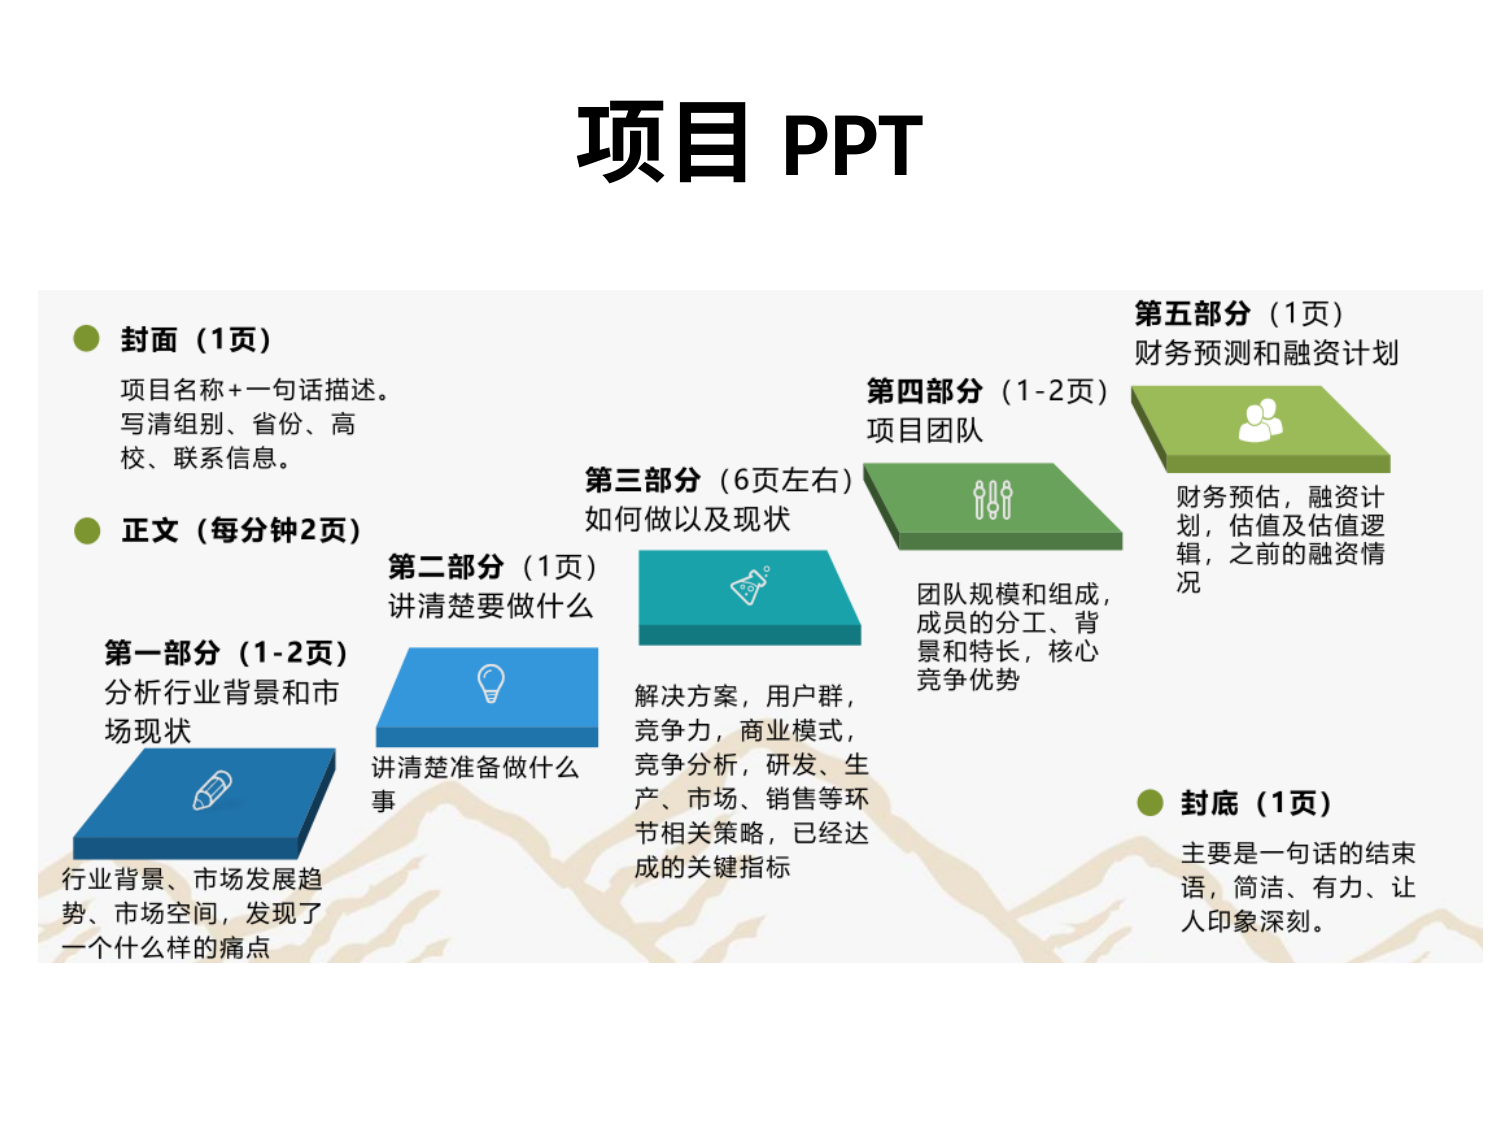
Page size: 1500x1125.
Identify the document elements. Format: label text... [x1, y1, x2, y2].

title 项目PPT [75, 45, 1425, 233]
picture [38, 290, 1483, 963]
